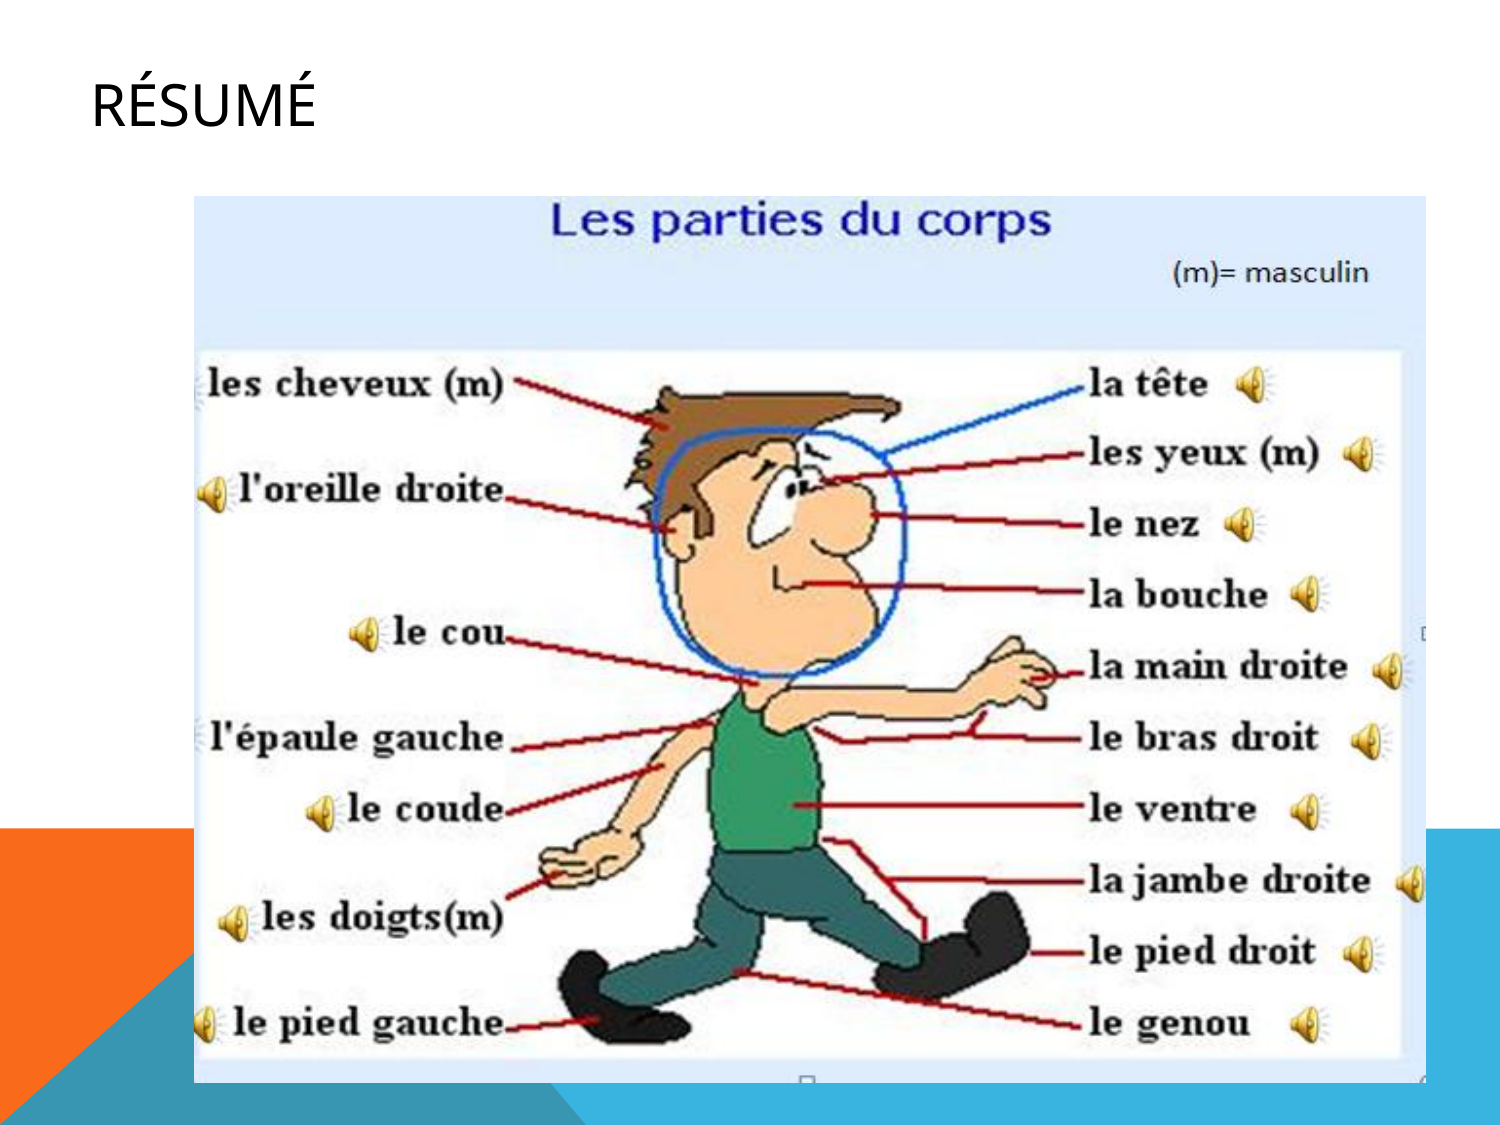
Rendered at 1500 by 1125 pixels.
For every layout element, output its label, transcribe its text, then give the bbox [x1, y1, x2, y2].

title Résumé [75, 45, 1425, 161]
picture [194, 195, 1426, 1083]
